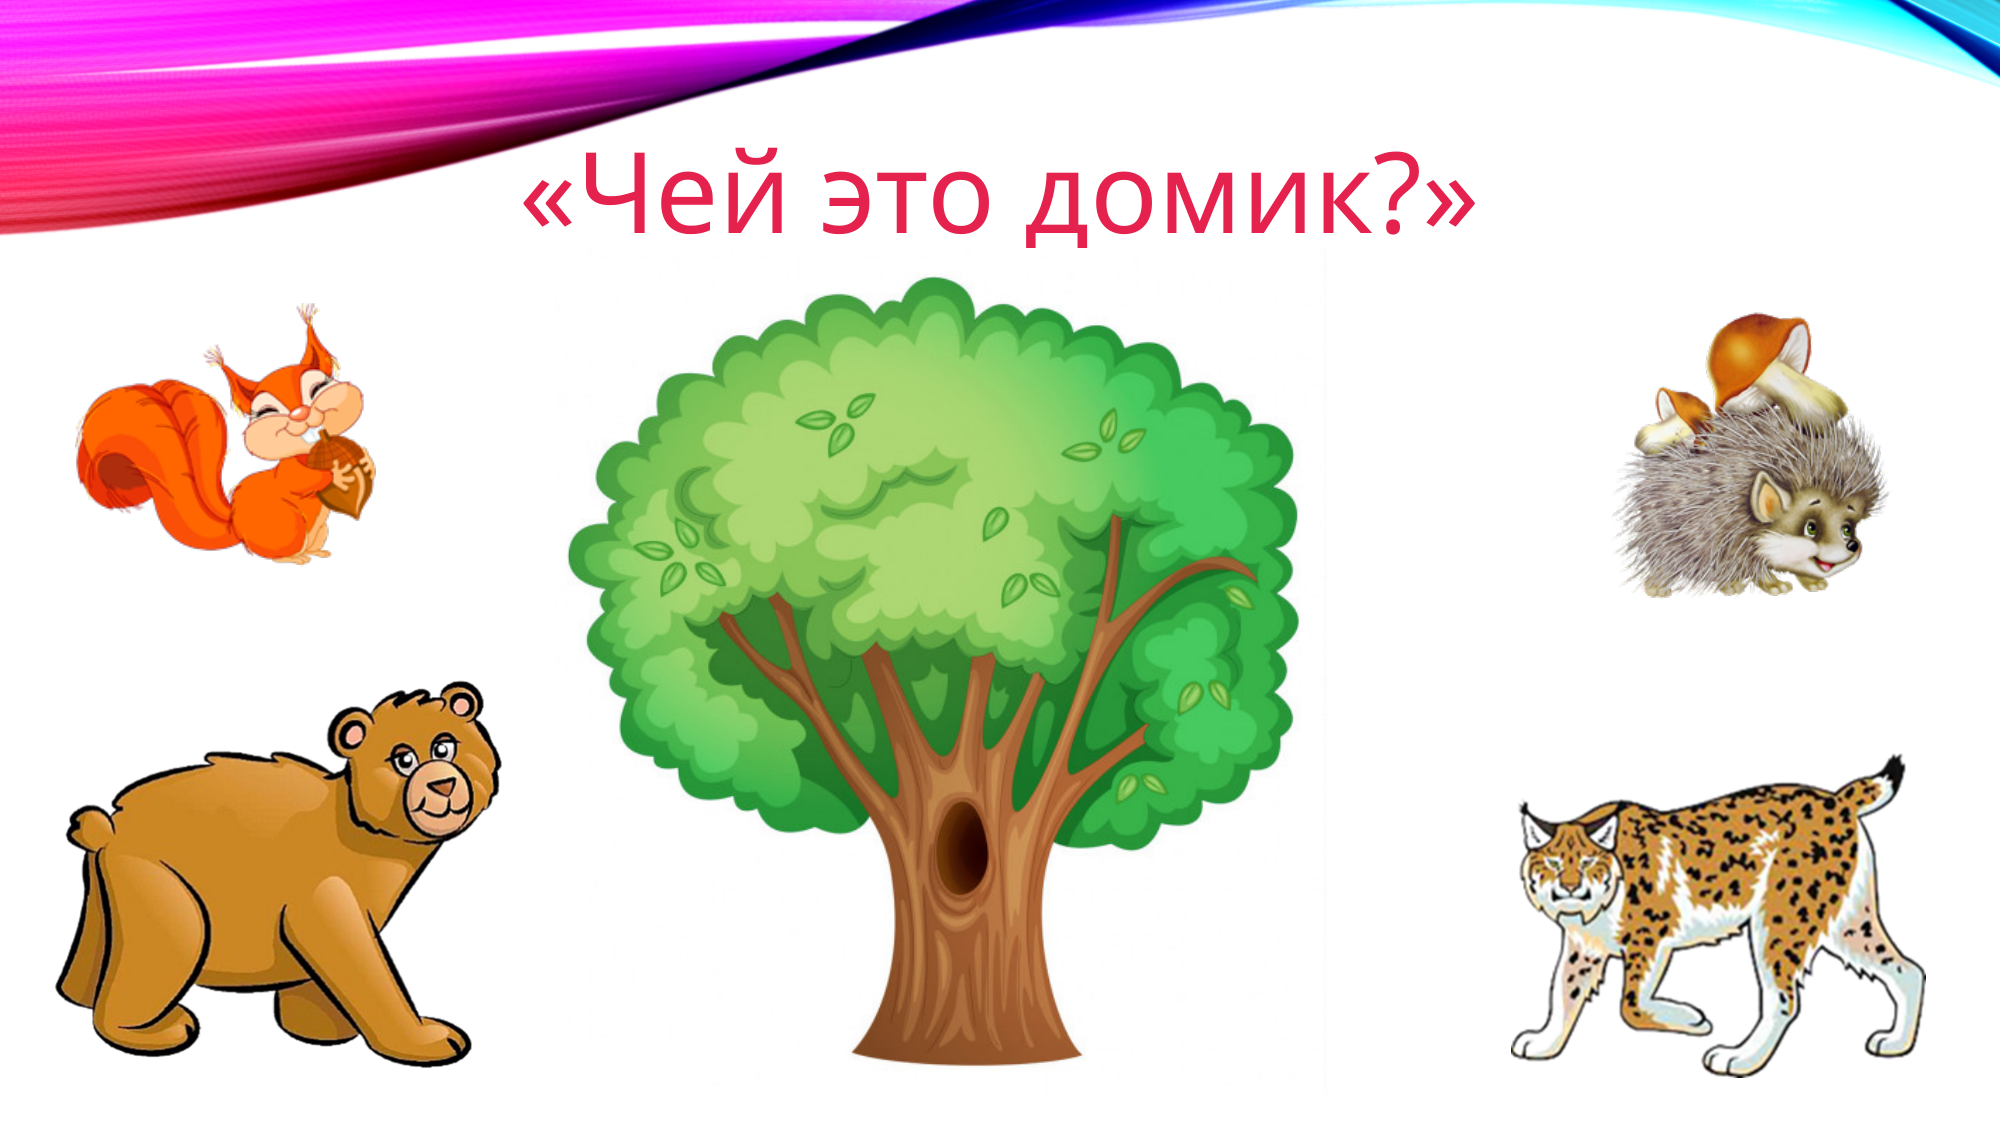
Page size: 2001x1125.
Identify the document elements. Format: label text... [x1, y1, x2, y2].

text_box «Чей это домик?» [504, 113, 1495, 264]
picture [1511, 752, 1926, 1078]
picture [36, 671, 518, 1070]
picture [74, 303, 376, 572]
picture [544, 248, 1327, 1095]
picture [0, 0, 2000, 237]
picture [1598, 303, 1899, 613]
picture [1890, 0, 2000, 75]
picture [1910, 0, 2000, 45]
